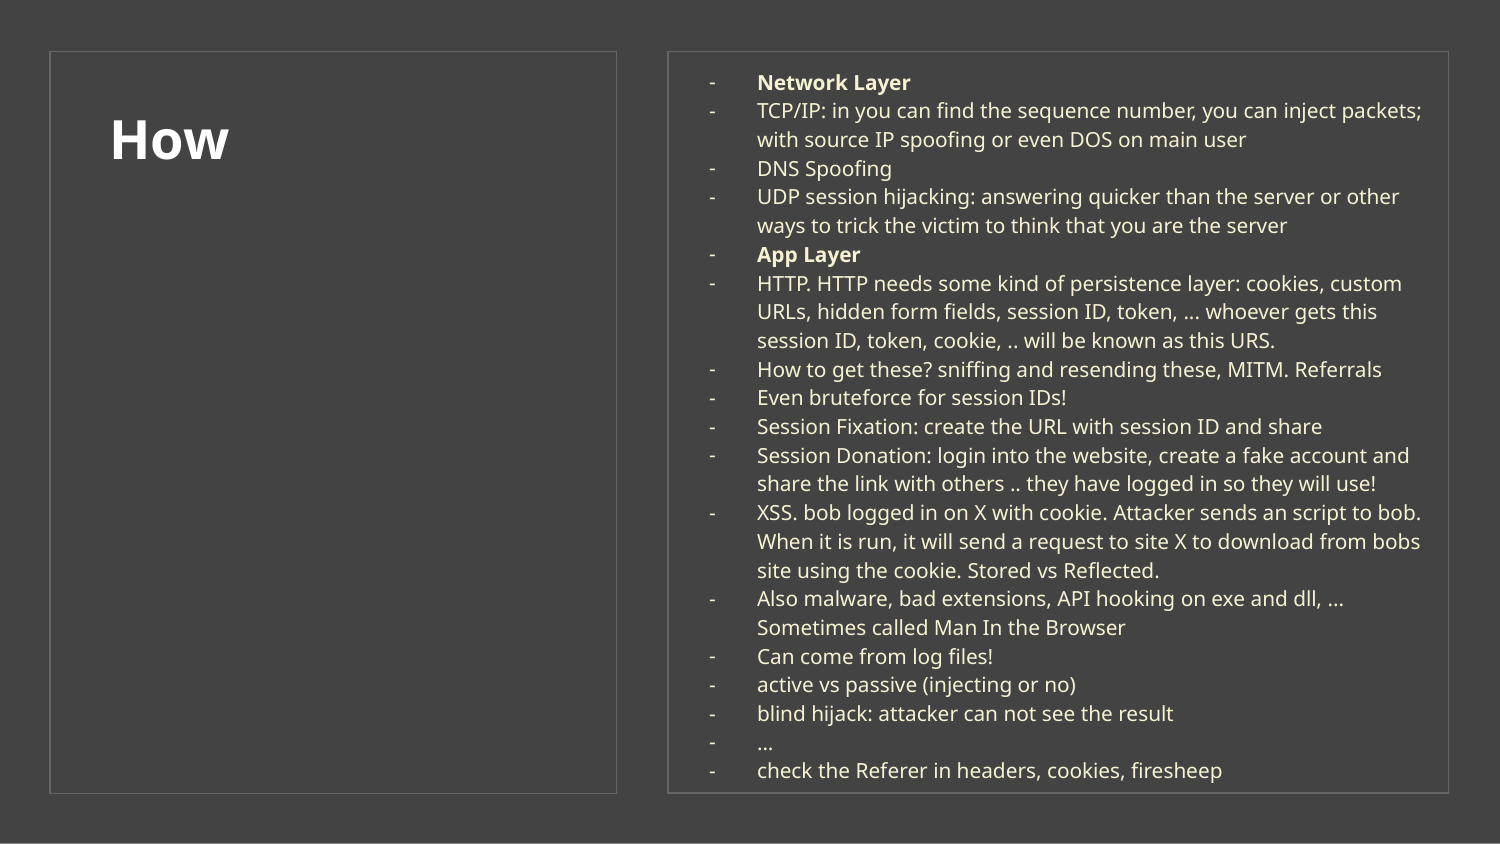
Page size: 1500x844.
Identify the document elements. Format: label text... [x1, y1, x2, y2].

list Network Layer TCP/IP: in you can find the sequence number, you can inject packets; with source IP spoofing or even DOS on main user DNS Spoofing UDP session hijacking: answering quicker than the server or other ways to trick the victim to think that you are the server App Layer HTTP. HTTP needs some kind of persistence layer: cookies, custom URLs, hidden form fields, session ID, token, ... whoever gets this session ID, token, cookie, .. will be known as this URS. How to get these? sniffing and resending these, MITM. Referrals Even bruteforce for session IDs! Session Fixation: create the URL with session ID and share Session Donation: login into the website, create a fake account and share the link with others .. they have logged in so they will use! XSS. bob logged in on X with cookie. Attacker sends an script to bob. When it is run, it will send a request to site X to download from bobs site using the cookie. Stored vs Reflected. Also malware, bad extensions, API hooking on exe and dll, ... Sometimes called Man In the Browser Can come from log files! active vs passive (injecting or no) blind hijack: attacker can not see the result ... check the Referer in headers, cookies, firesheep [667, 50, 1438, 712]
title How [94, 90, 573, 747]
